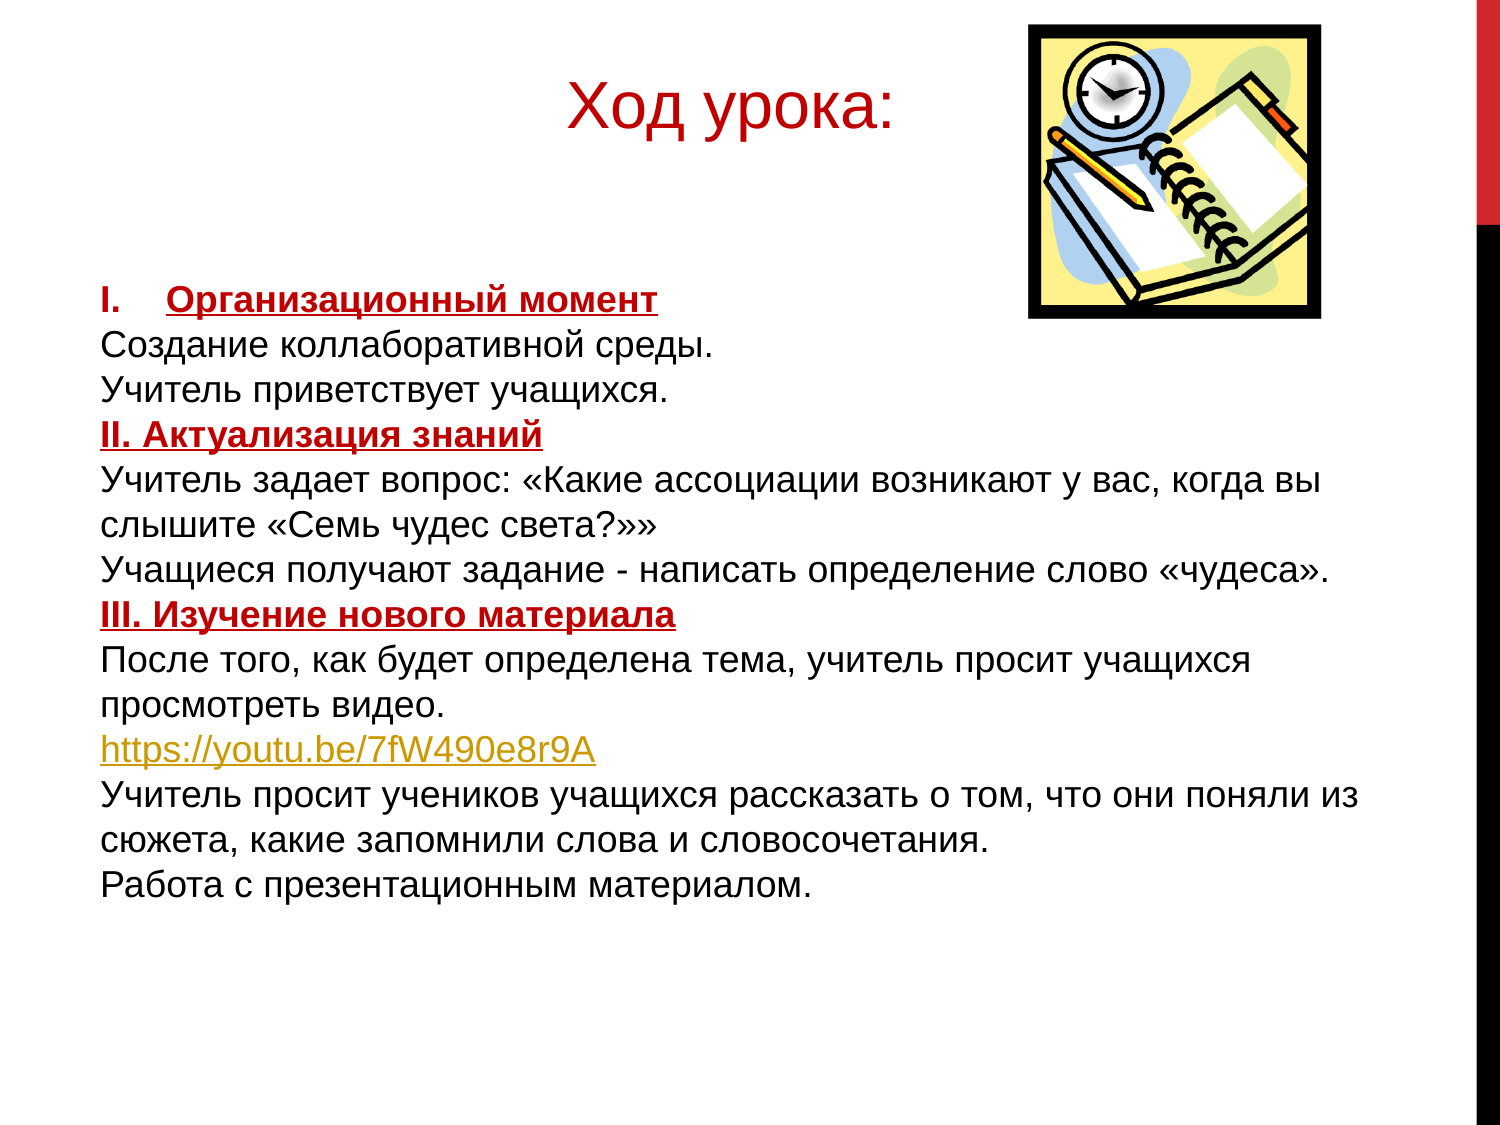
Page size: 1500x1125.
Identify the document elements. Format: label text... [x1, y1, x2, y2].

picture [1027, 18, 1325, 322]
text_box Ход урока: [551, 54, 931, 195]
text_box Организационный момент Создание коллаборативной среды. Учитель приветствует учащихся. II. Актуализация знаний Учитель задает вопрос: «Какие ассоциации возникают у вас, когда вы слышите «Семь чудес света?»» Учащиеся получают задание - написать определение слово «чудеса». III. Изучение нового материала После того, как будет определена тема, учитель просит учащихся просмотреть видео. https://youtu.be/7fW490e8r9A Учитель просит учеников учащихся рассказать о том, что они поняли из сюжета, какие запомнили слова и словосочетания. Работа с презентационным материалом. [85, 267, 1433, 912]
